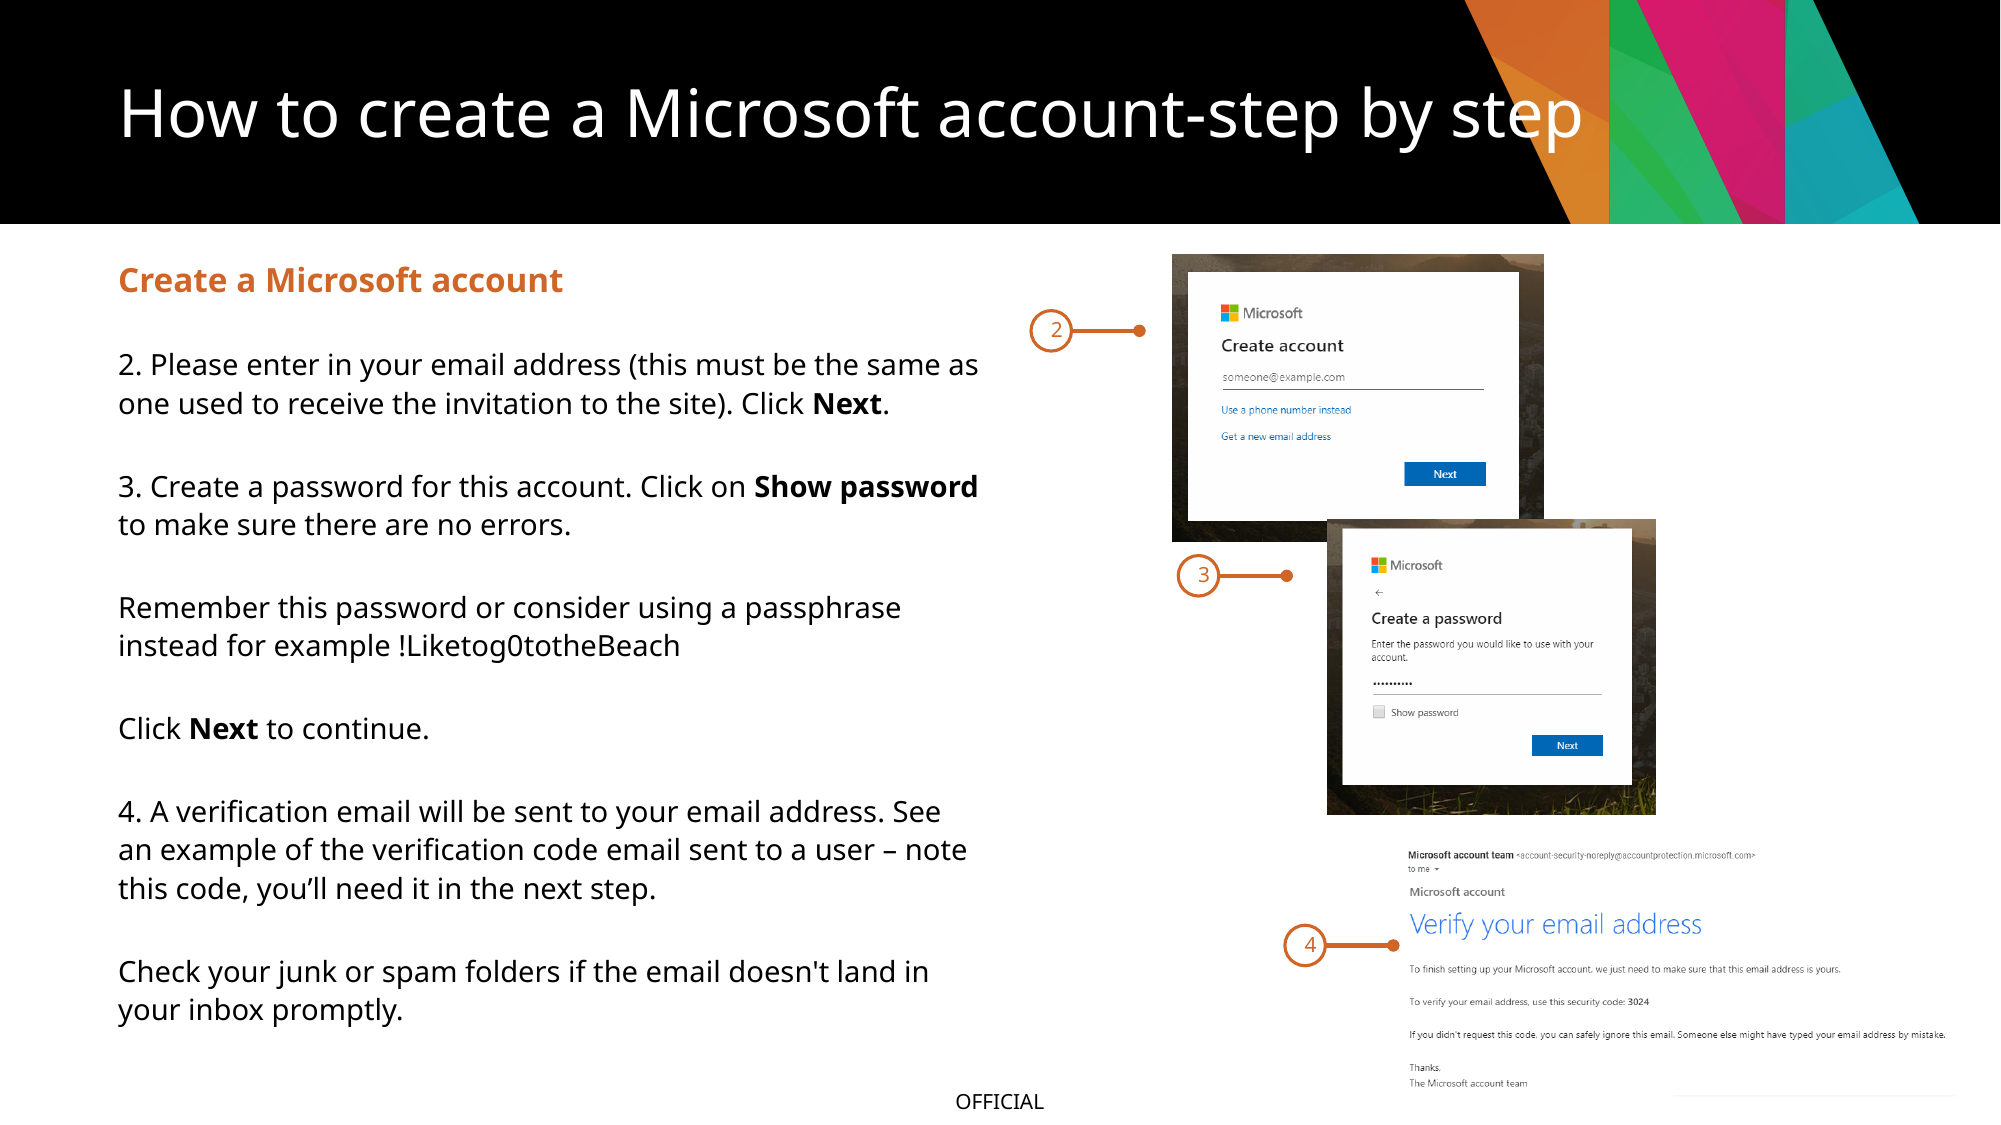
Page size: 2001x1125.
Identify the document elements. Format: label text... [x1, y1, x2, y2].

text_box 4 [1282, 923, 1328, 968]
text_box 3 [1176, 553, 1221, 599]
list Create a Microsoft account 2. Please enter in your email address (this must be the same as one used to receive the invitation to the site). Click Next. 3. Create a password for this account. Click on Show password to make sure there are no errors. Remember this password or consider using a passphrase instead for example !Liketog0totheBeach Click Next to continue. 4. A verification email will be sent to your email address. See an example of the verification code email sent to a user – note this code, you’ll need it in the next step. Check your junk or spam folders if the email doesn't land in your inbox promptly. [118, 254, 980, 1028]
picture [0, 0, 2001, 1125]
text_box 2 [1028, 308, 1074, 354]
title How to create a Microsoft account-step by step [118, 0, 1790, 222]
